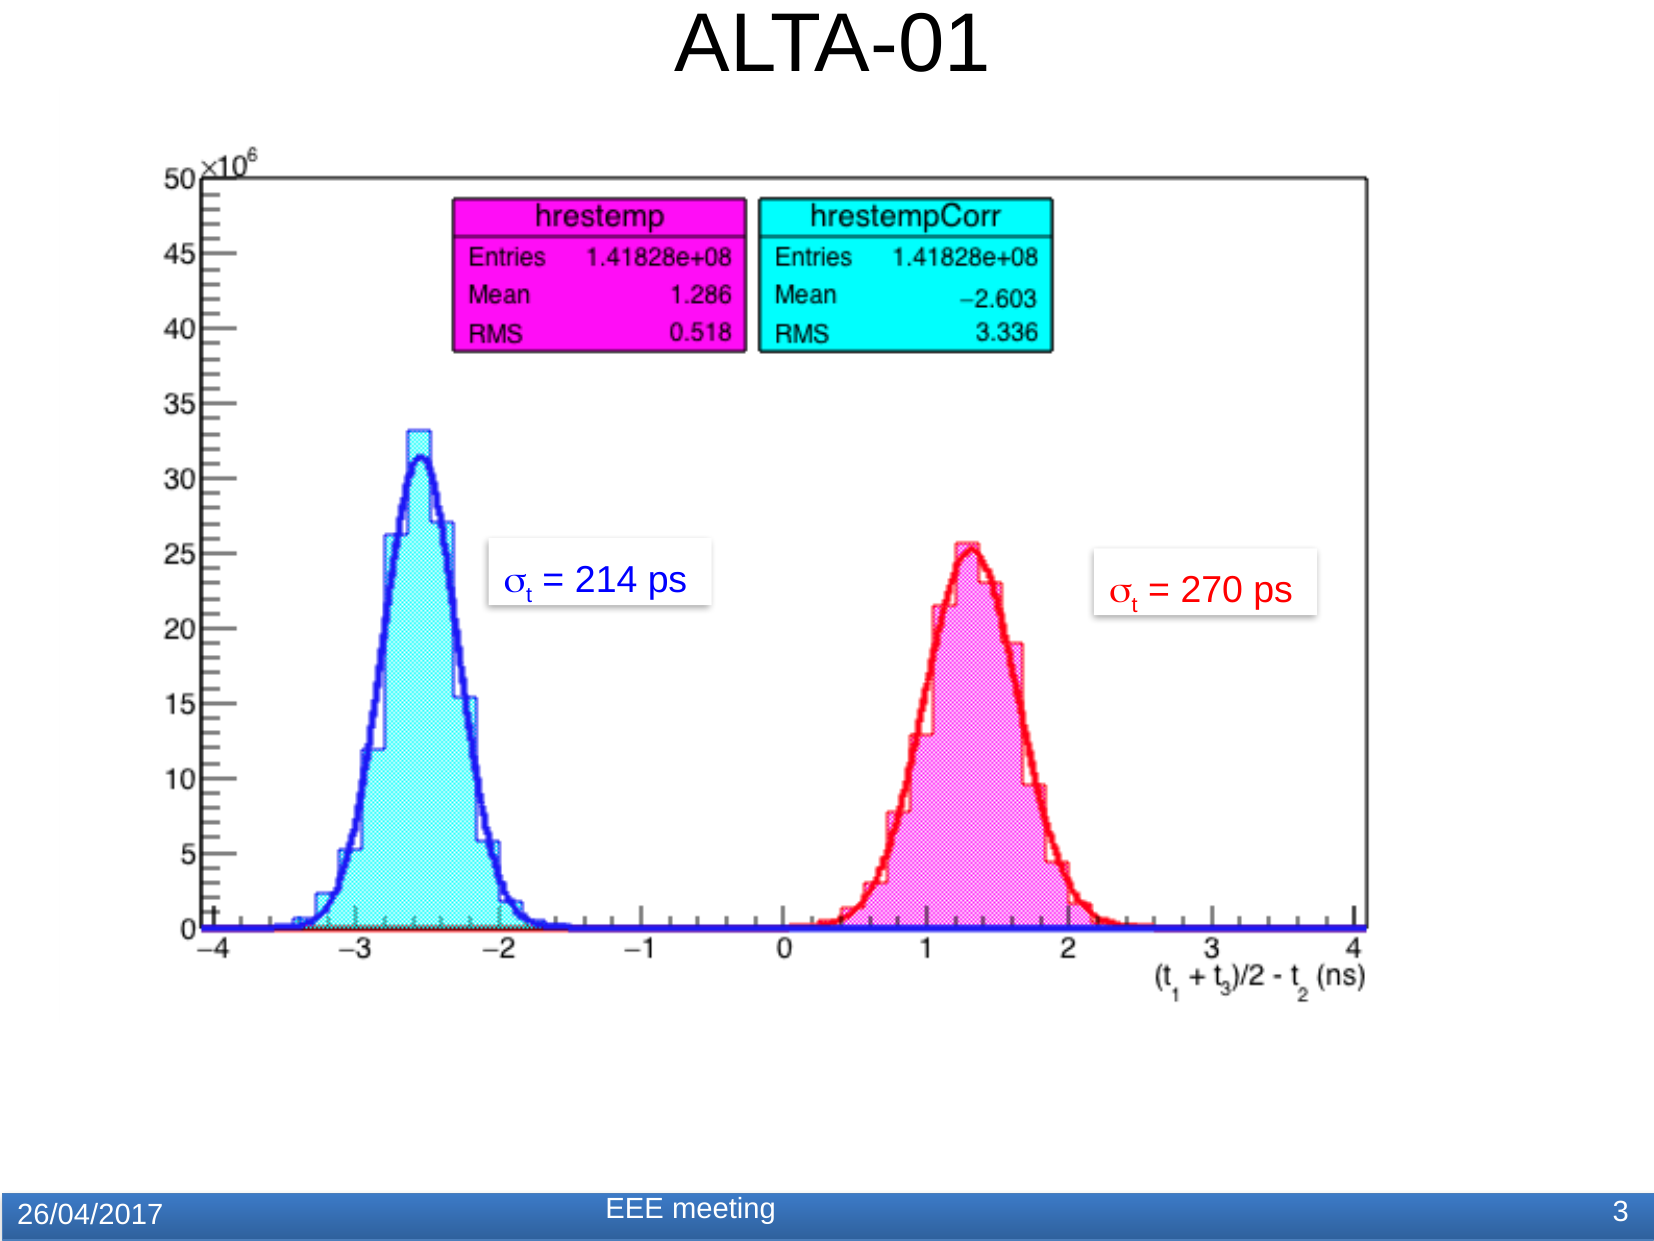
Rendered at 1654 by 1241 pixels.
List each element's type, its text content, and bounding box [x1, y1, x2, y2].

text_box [1092, 537, 1318, 616]
picture [57, 87, 1513, 1024]
text_box [1062, 1193, 1597, 1241]
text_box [487, 527, 712, 606]
text_box ALTA-01 [659, 0, 1006, 85]
text_box 3 [1597, 1185, 1654, 1241]
text_box EEE meeting [590, 1182, 1062, 1241]
text_box 26/04/2017 [2, 1187, 353, 1241]
text_box [353, 1193, 590, 1241]
